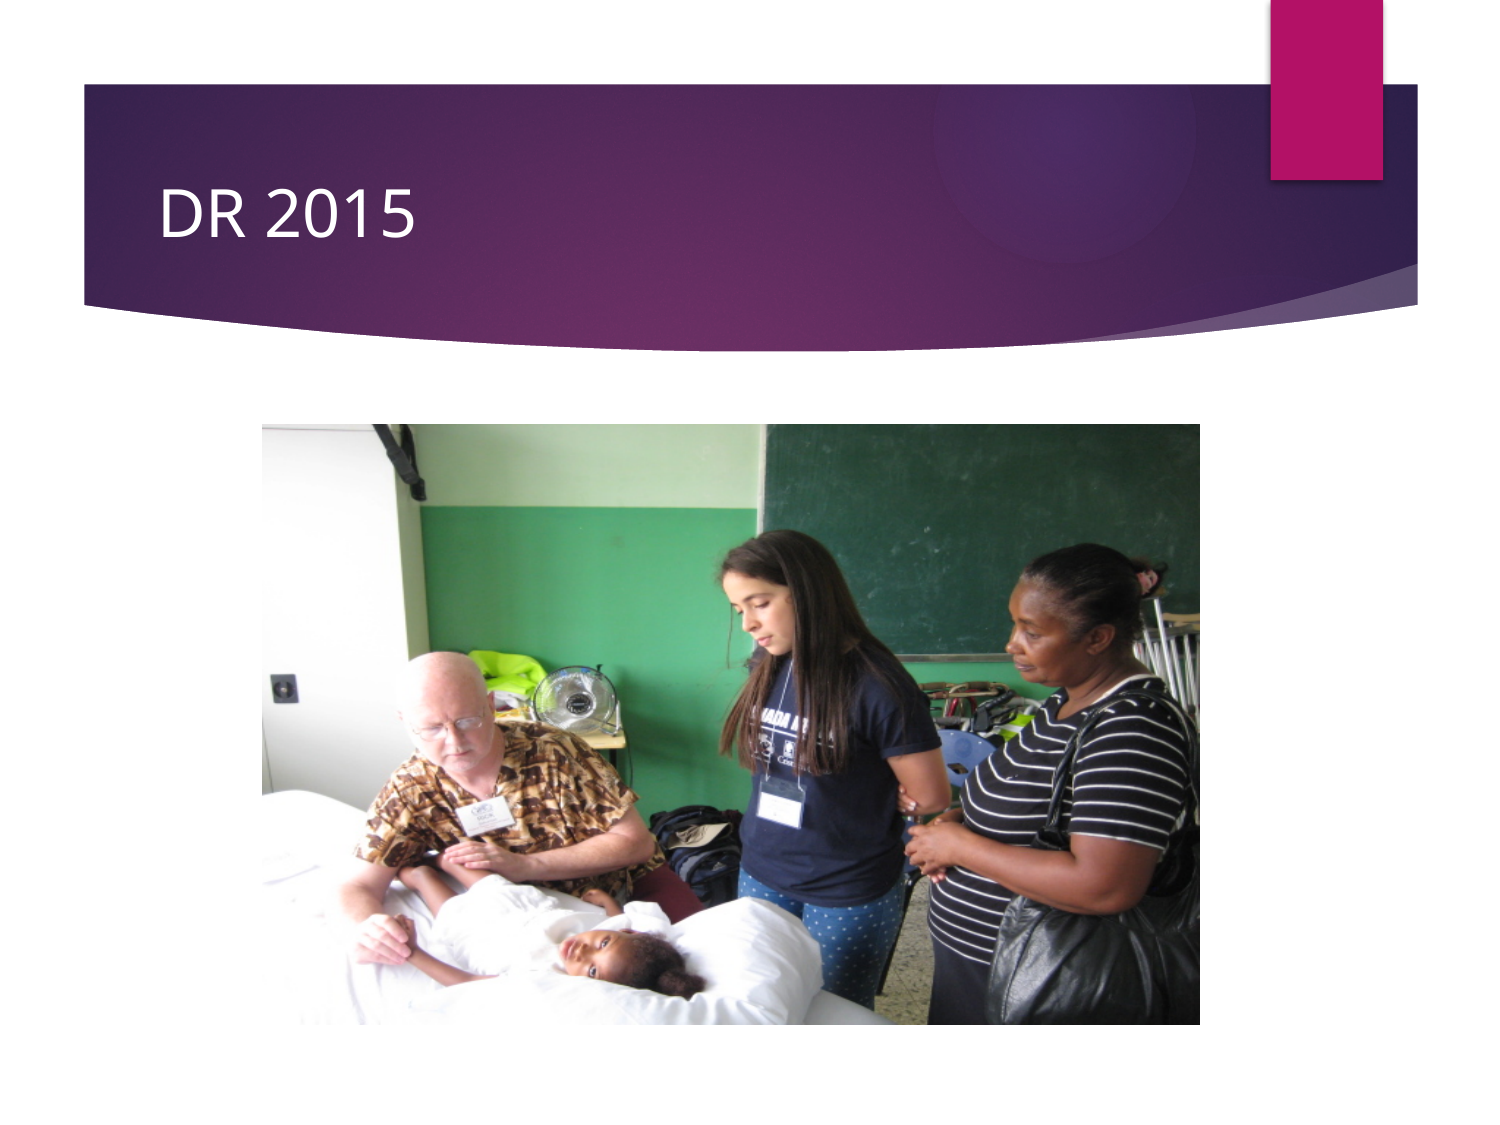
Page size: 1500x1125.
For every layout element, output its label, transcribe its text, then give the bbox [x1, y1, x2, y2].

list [262, 424, 1201, 1026]
title DR 2015 [142, 152, 1183, 269]
